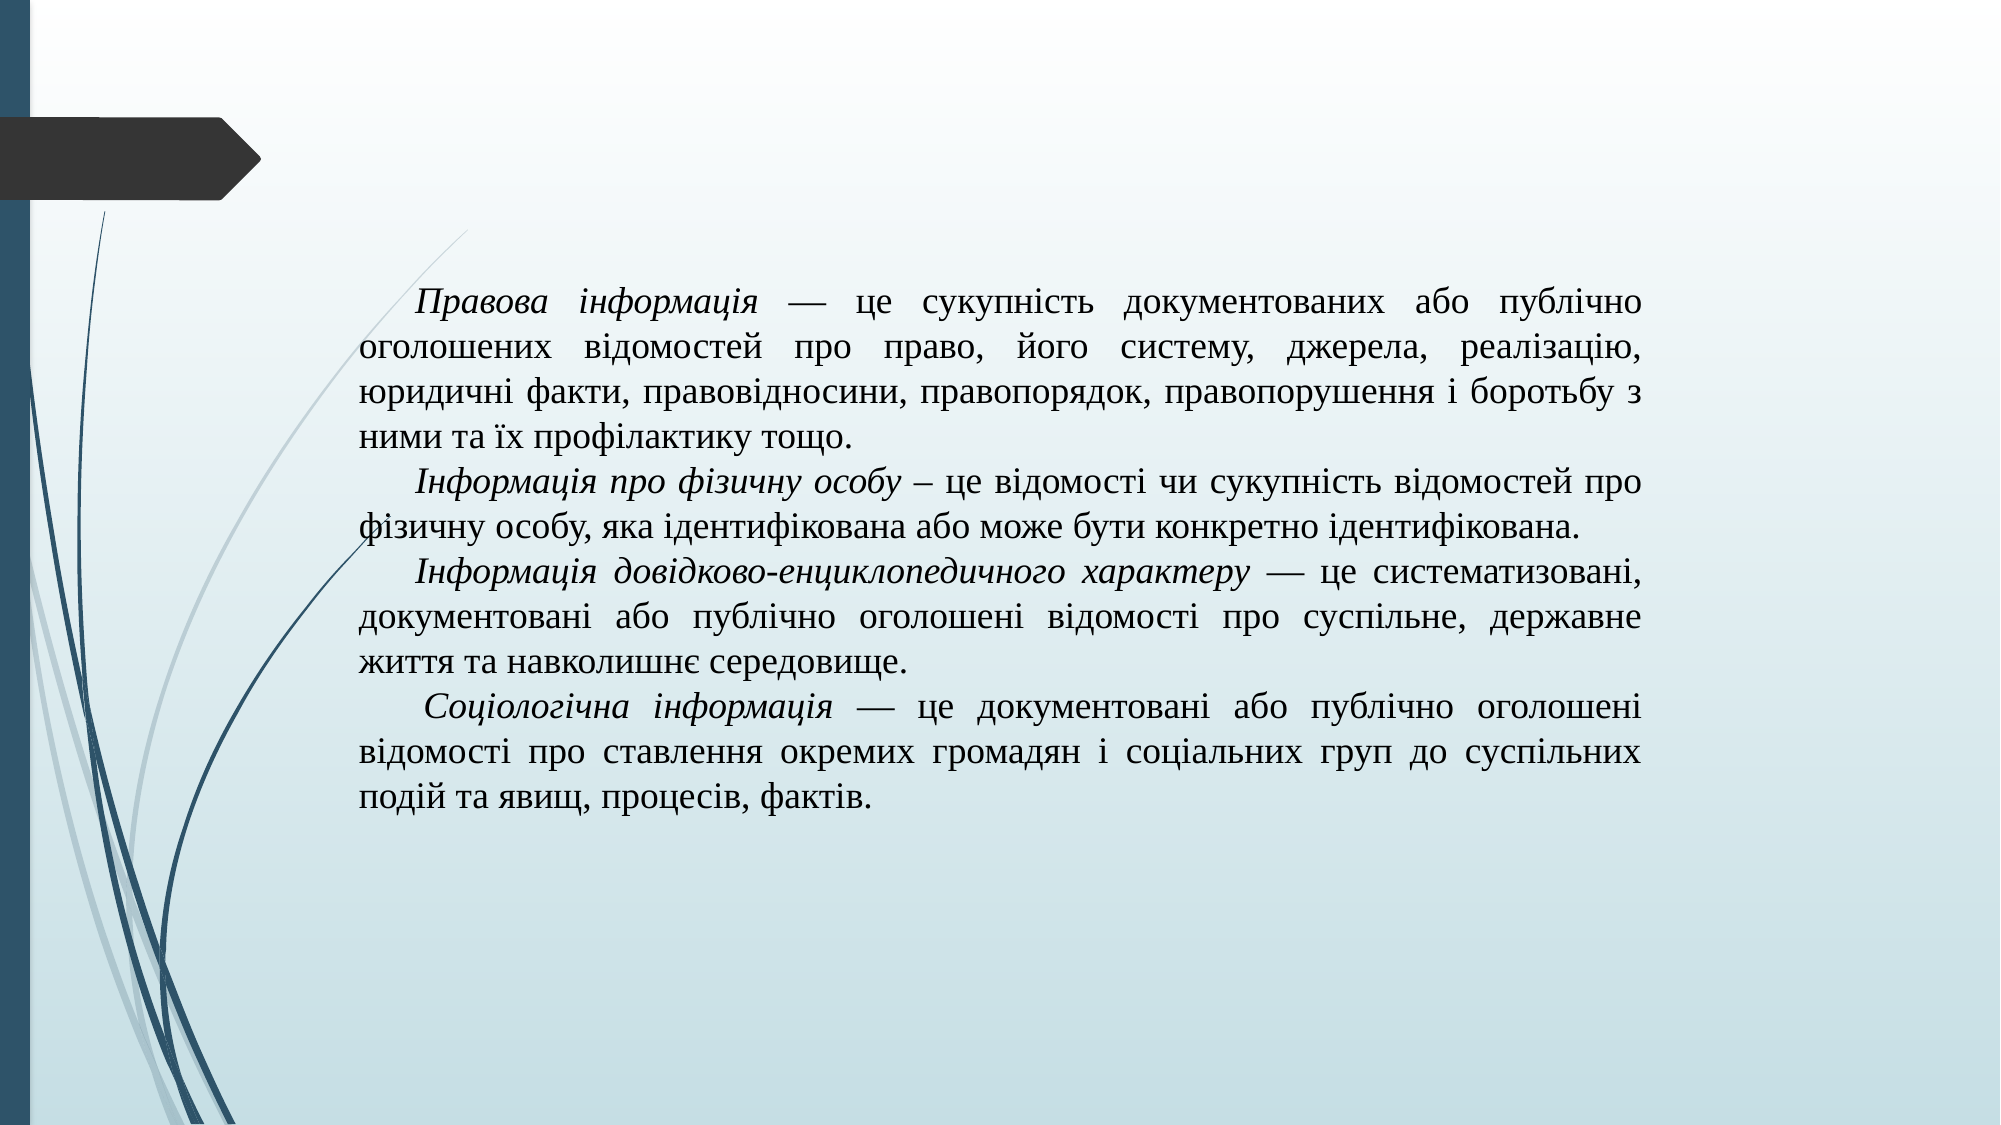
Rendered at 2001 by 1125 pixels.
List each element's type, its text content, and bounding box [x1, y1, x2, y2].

text_box Правова інформація — це сукупність документованих або публічно оголошених відомостей про право, його систему, джерела, реалізацію, юридичні факти, правовідносини, правопорядок, правопорушення і боротьбу з ними та їх профілактику тощо. Інформація про фізичну особу – це відомості чи сукупність відомостей про фізичну особу, яка ідентифікована або може бути конкретно ідентифікована. Інформація довідково-енциклопедичного характеру — це систематизовані, документовані або публічно оголошені відомості про суспільне, державне життя та навколишнє середовище. Соціологічна інформація — це документовані або публічно оголошені відомості про ставлення окремих громадян і соціальних груп до суспільних подій та явищ, процесів, фактів. [306, 268, 1694, 851]
